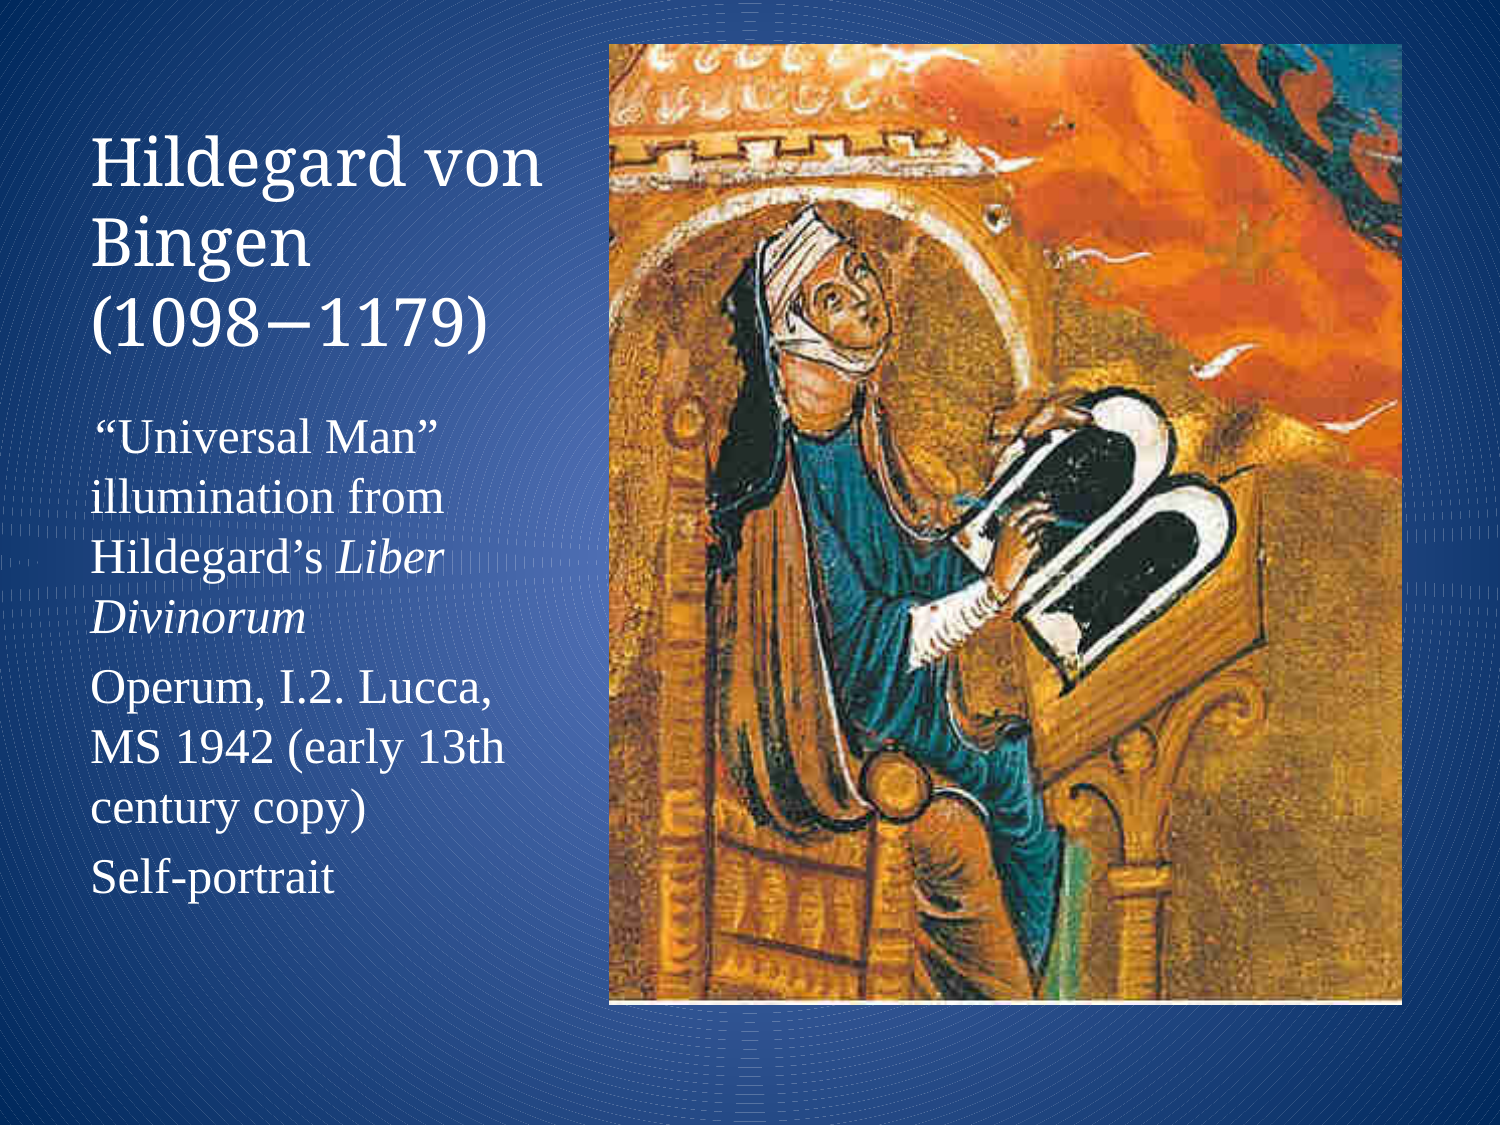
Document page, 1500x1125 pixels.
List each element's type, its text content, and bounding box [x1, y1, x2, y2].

title Hildegard von Bingen (1098−1179) [75, 44, 569, 368]
list “Universal Man” illumination from Hildegard’s Liber Divinorum Operum, I.2. Lucca, MS 1942 (early 13th century copy) Self-portrait [75, 396, 569, 1005]
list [586, 44, 1426, 1006]
